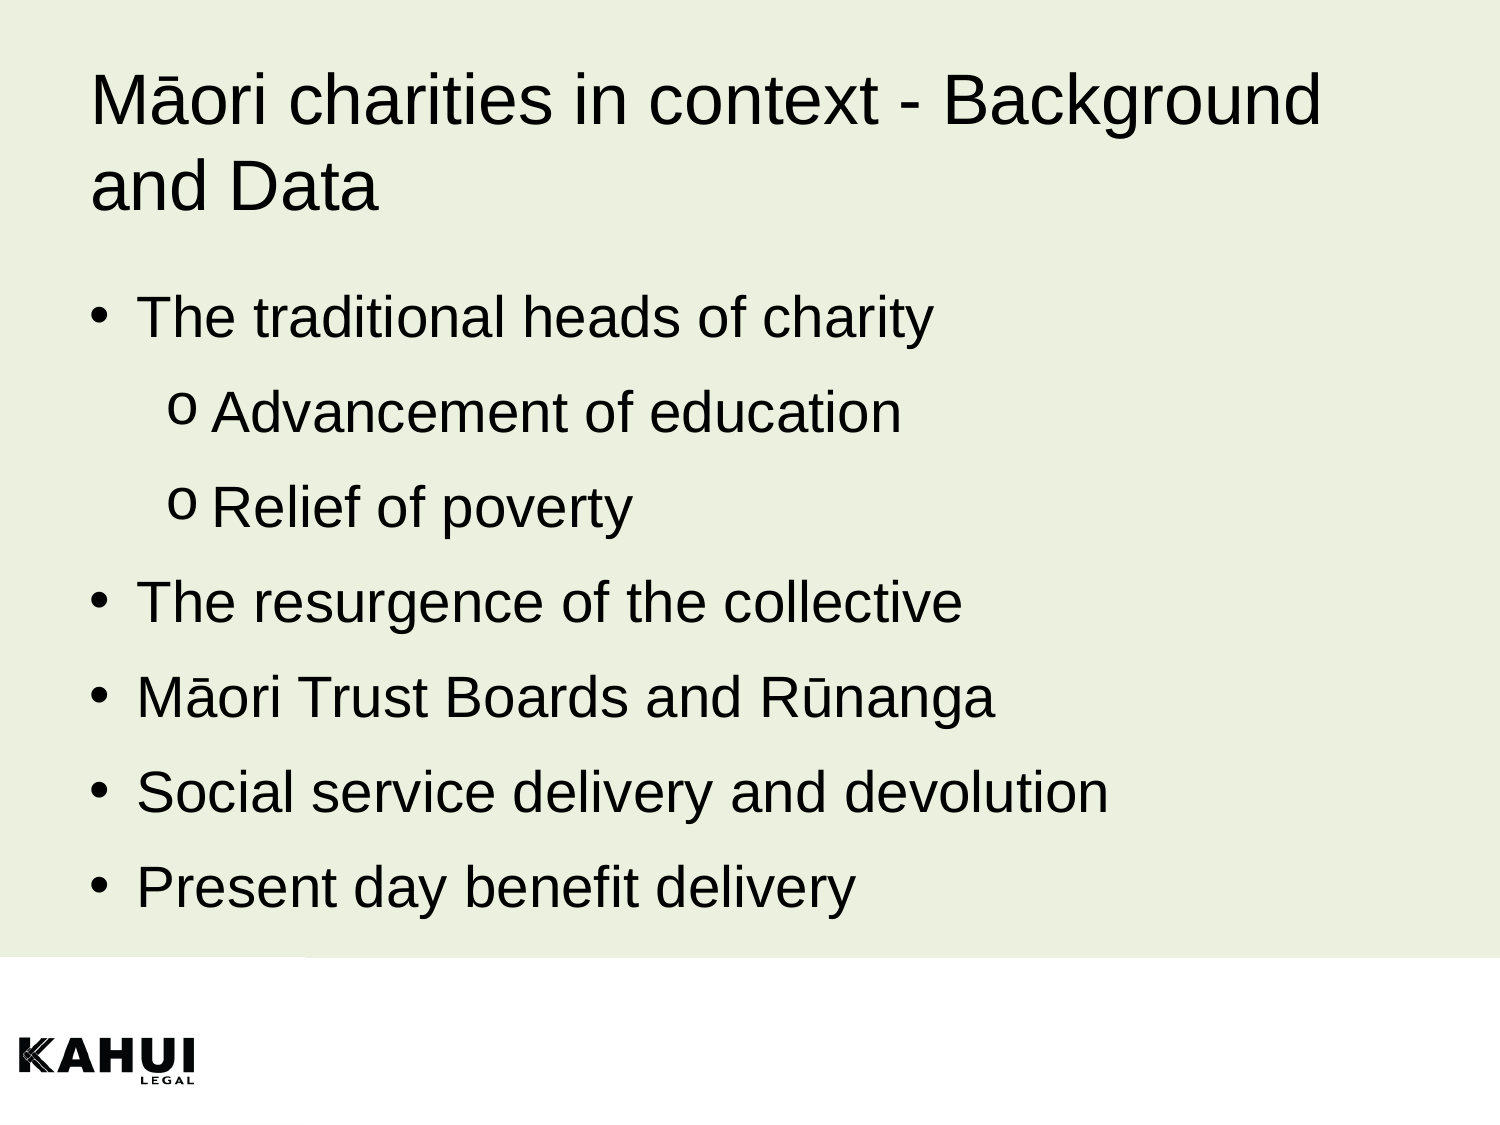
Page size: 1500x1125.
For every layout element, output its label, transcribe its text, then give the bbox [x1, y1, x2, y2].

text_box The traditional heads of charity Advancement of education Relief of poverty The resurgence of the collective Māori Trust Boards and Rūnanga Social service delivery and devolution Present day benefit delivery [74, 271, 1442, 985]
text_box [0, 0, 1500, 960]
title Māori charities in context - Background and Data [75, 45, 1425, 233]
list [0, 956, 306, 1125]
